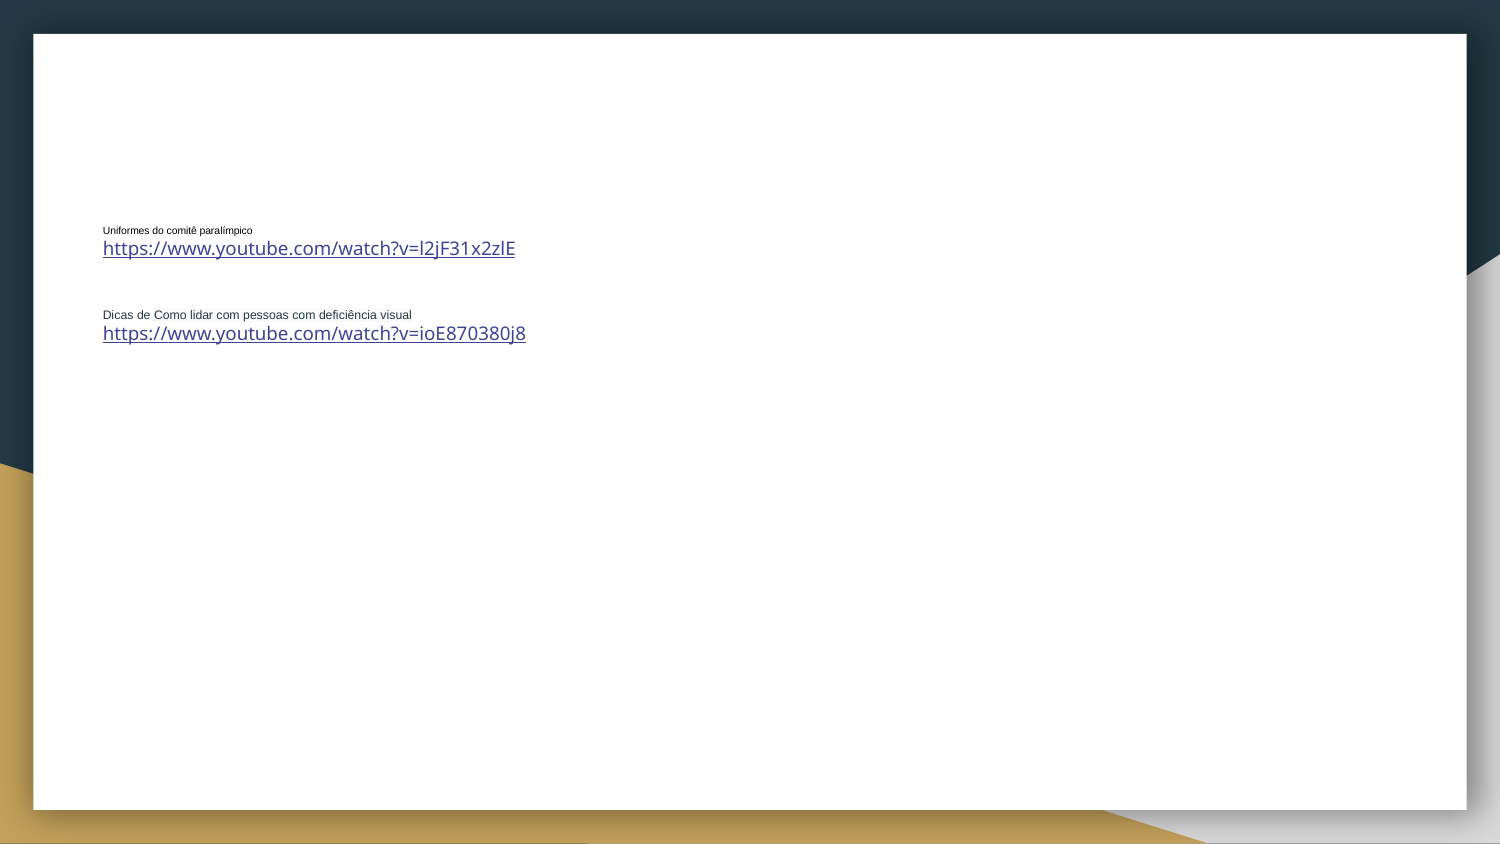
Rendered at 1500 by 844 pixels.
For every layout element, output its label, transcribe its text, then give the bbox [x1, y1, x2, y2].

title Uniformes do comitê paralímpico https://www.youtube.com/watch?v=l2jF31x2zlE Dicas de Como lidar com pessoas com deficiência visual https://www.youtube.com/watch?v=ioE870380j8 [87, 209, 1413, 366]
